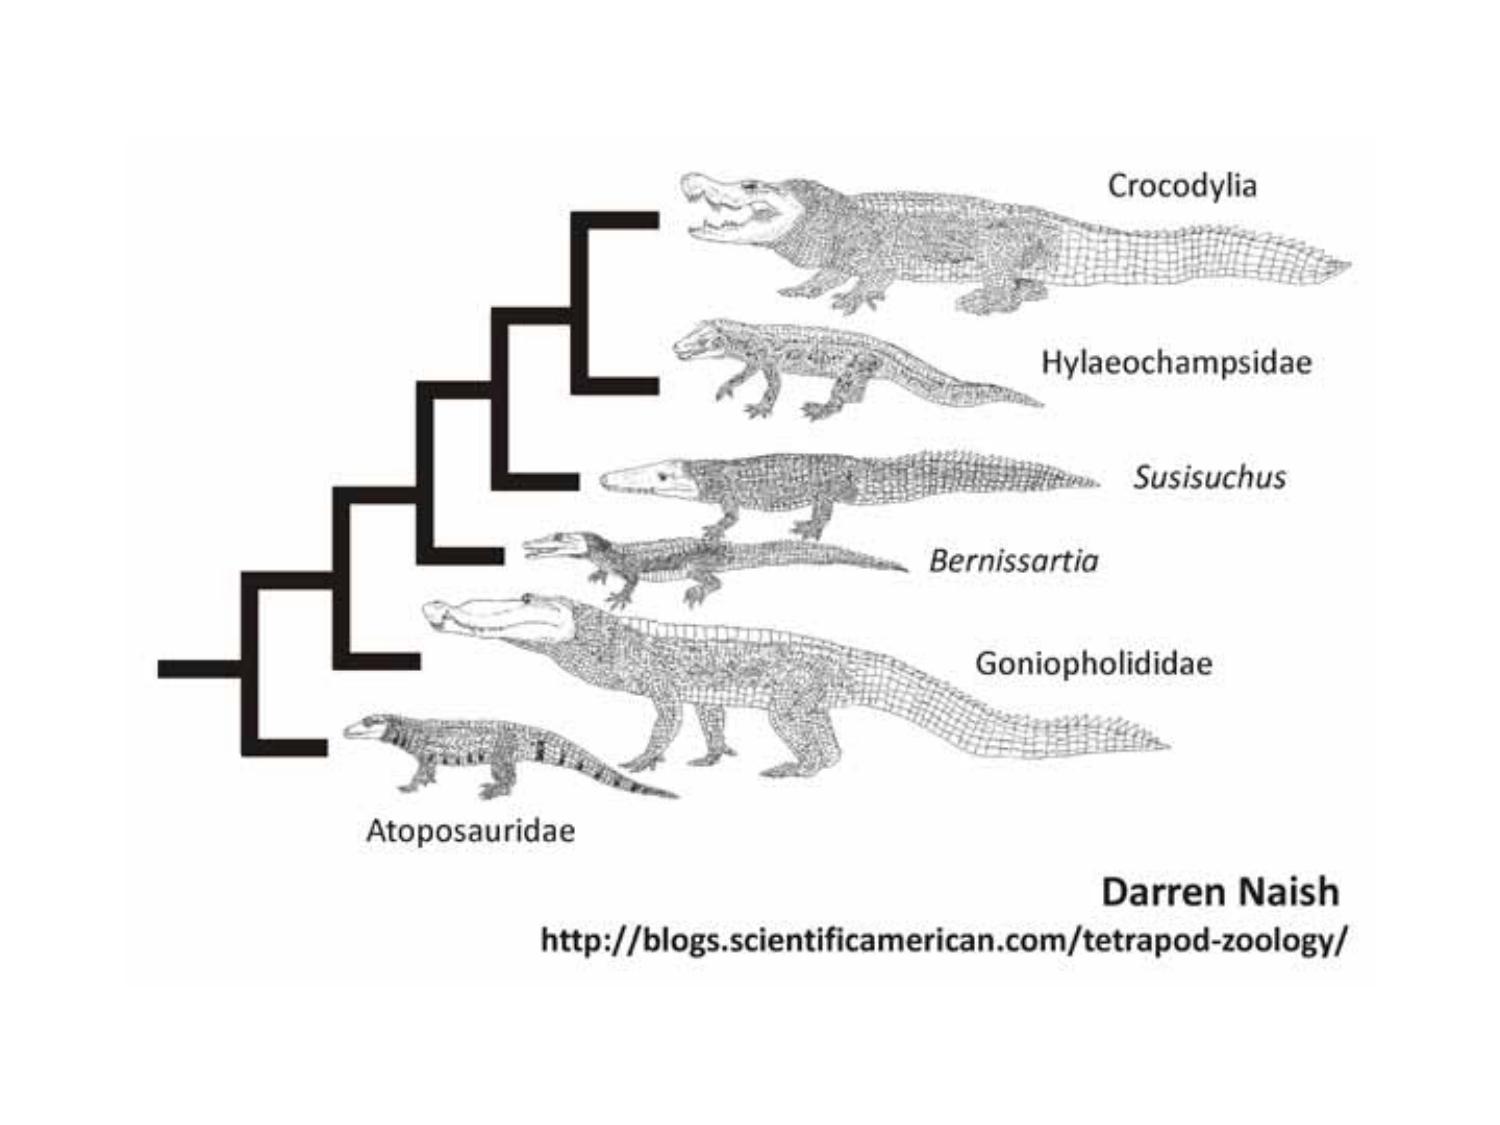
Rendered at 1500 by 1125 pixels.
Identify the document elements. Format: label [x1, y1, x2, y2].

picture [124, 137, 1376, 988]
